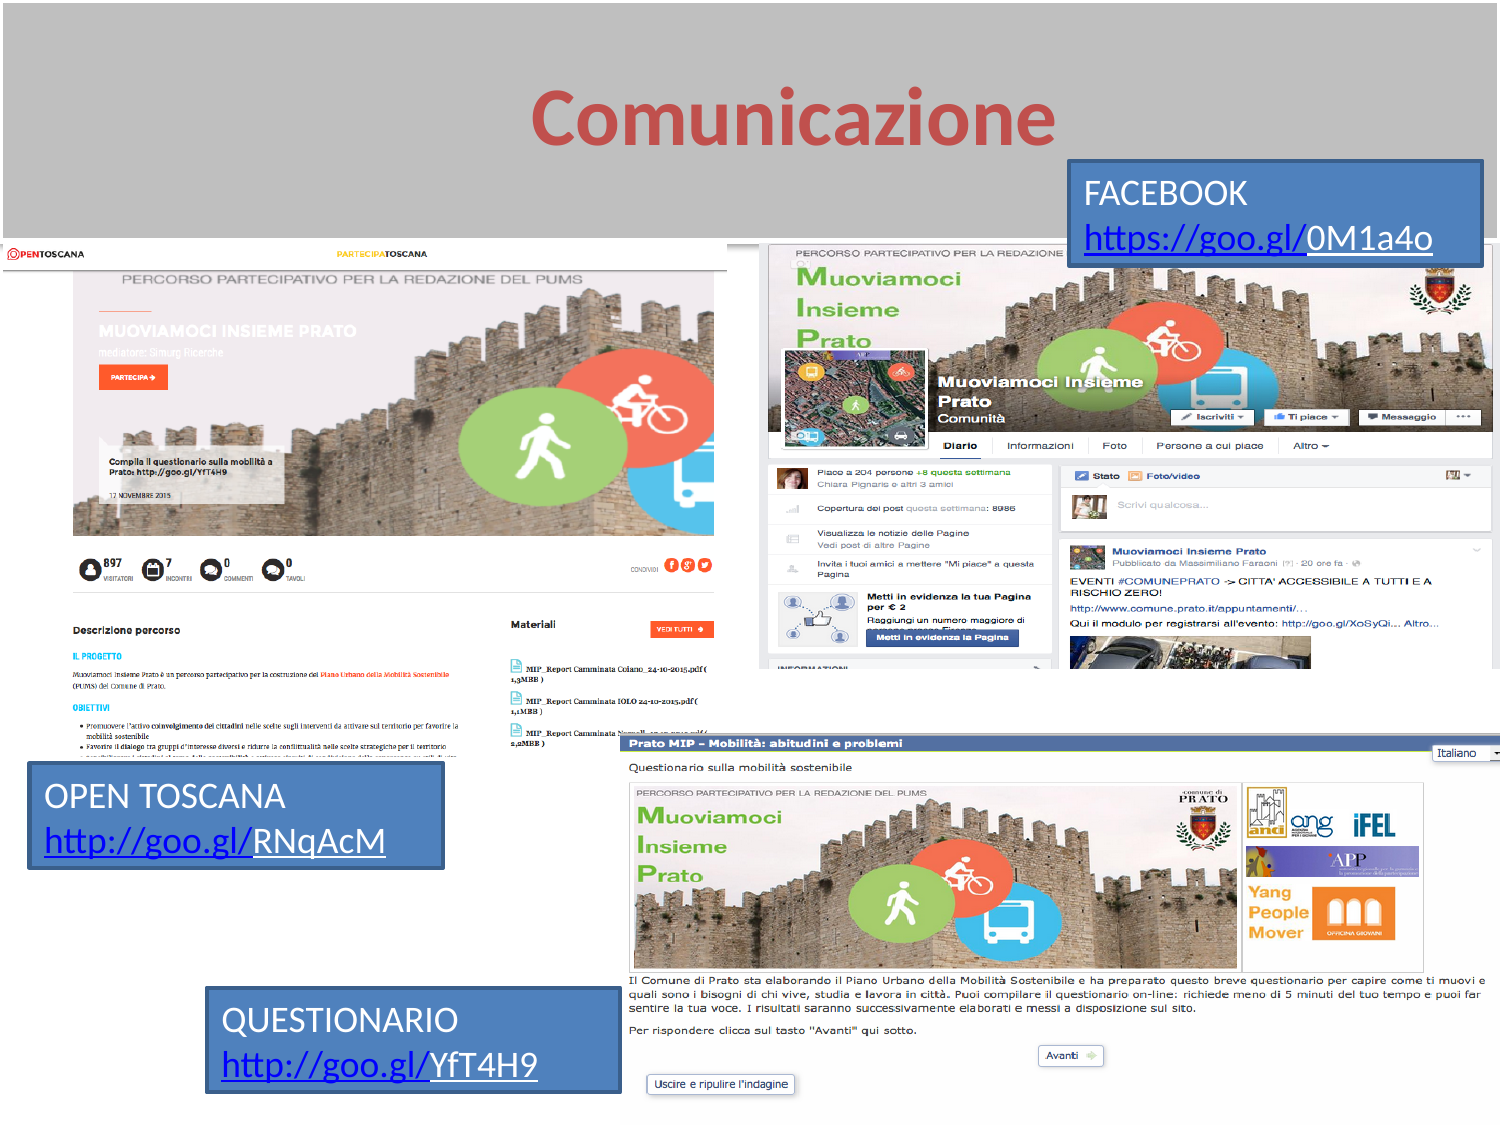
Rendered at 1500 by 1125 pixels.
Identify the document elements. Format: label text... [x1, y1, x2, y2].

text_box OPEN TOSCANA http://goo.gl/RNqAcM [27, 766, 445, 870]
picture [758, 243, 1500, 670]
text_box FACEBOOK https://goo.gl/0M1a4o [1067, 159, 1484, 241]
text_box Comunicazione [516, 54, 1074, 170]
text_box [0, 0, 1500, 244]
text_box QUESTIONARIO http://goo.gl/YfT4H9 [205, 986, 614, 1094]
picture [2, 243, 1500, 1125]
